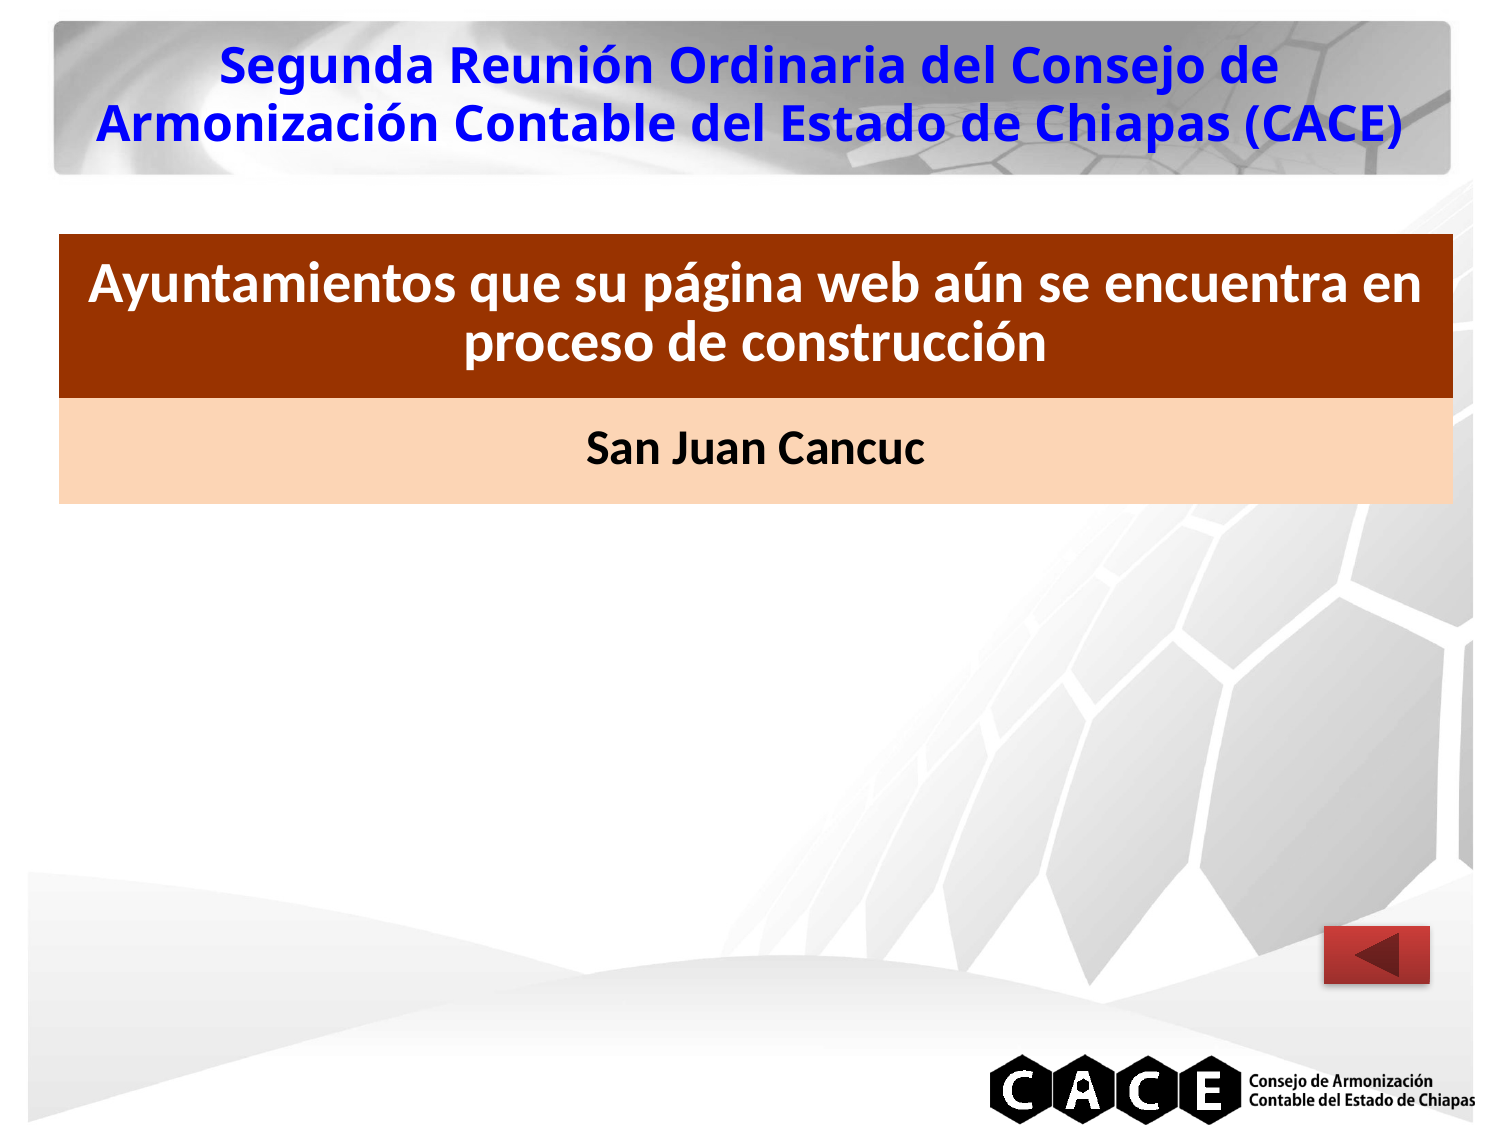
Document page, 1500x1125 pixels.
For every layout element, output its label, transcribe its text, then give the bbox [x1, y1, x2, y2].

text_box Segunda Reunión Ordinaria del Consejo de Armonización Contable del Estado de Chiapas (CACE) [64, 27, 1436, 160]
table_header Ayuntamientos que su página web aún se encuentra en proceso de construcción [59, 234, 1453, 398]
table_cell San Juan Cancuc [59, 398, 1453, 504]
text_box [1324, 925, 1430, 985]
